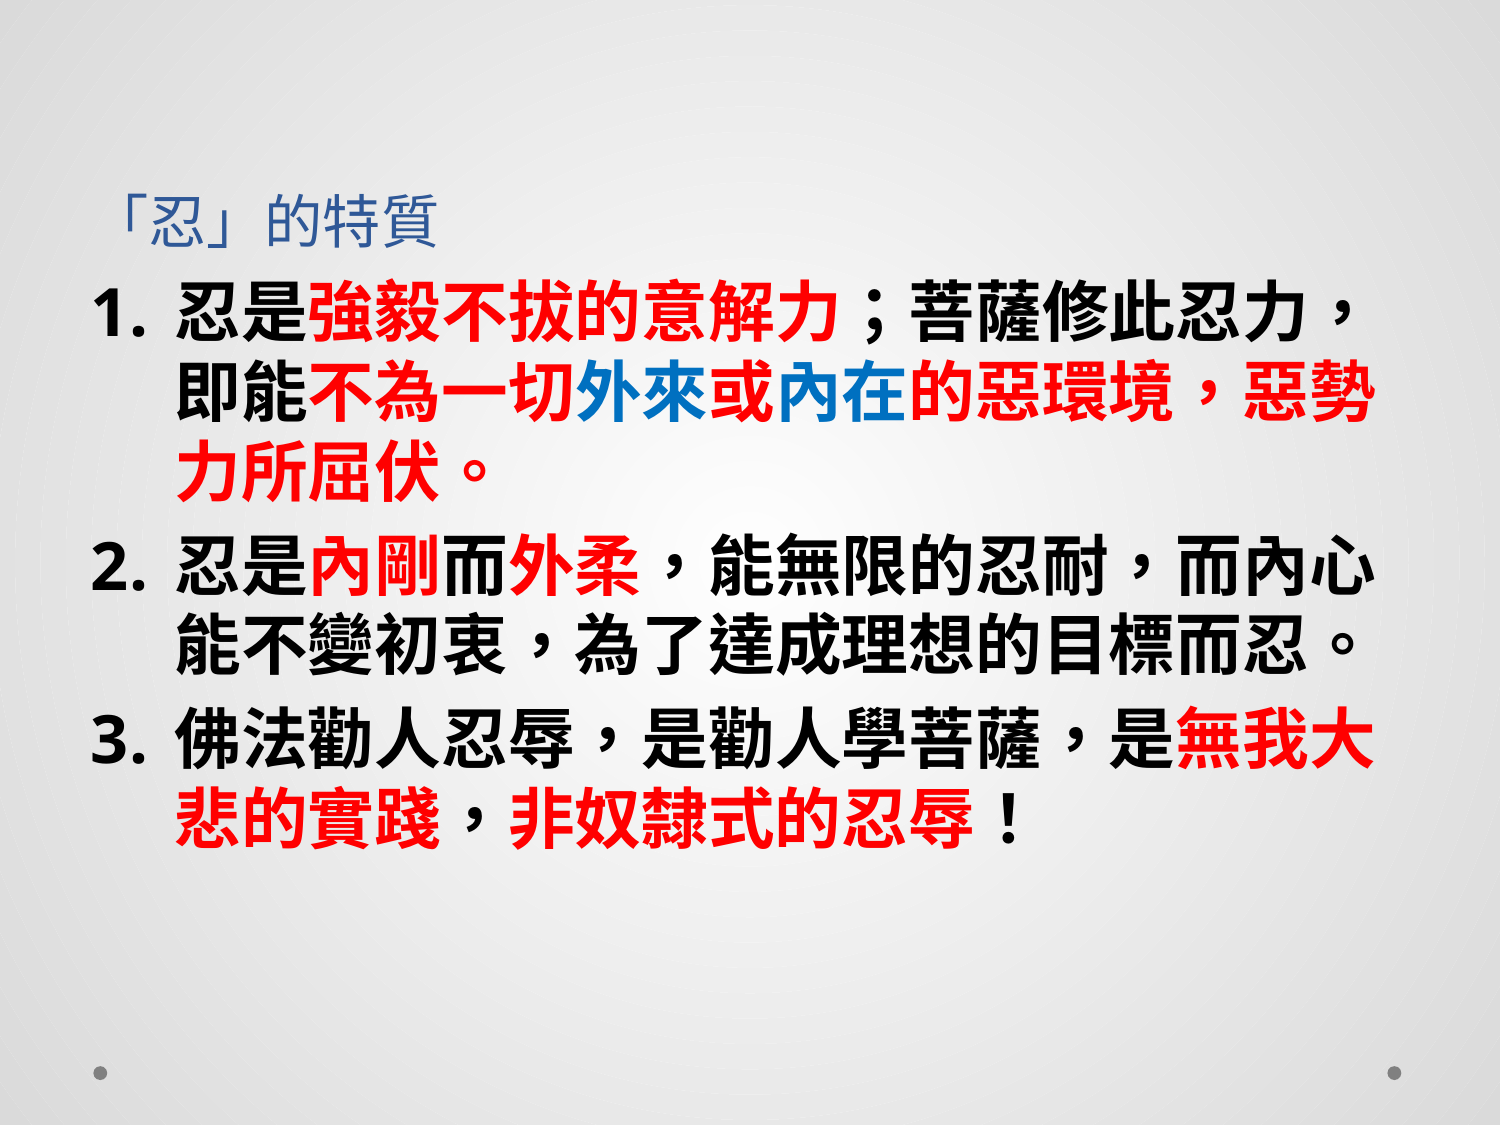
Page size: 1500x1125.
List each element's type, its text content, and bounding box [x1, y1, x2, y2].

list 忍是強毅不拔的意解力；菩薩修此忍力，即能不為一切外來或內在的惡環境，惡勢力所屈伏。 忍是內剛而外柔，能無限的忍耐，而內心能不變初衷，為了達成理想的目標而忍。 佛法勸人忍辱，是勸人學菩薩，是無我大悲的實踐，非奴隸式的忍辱！ [75, 262, 1425, 1059]
title 「忍」的特質 [75, 0, 1425, 262]
